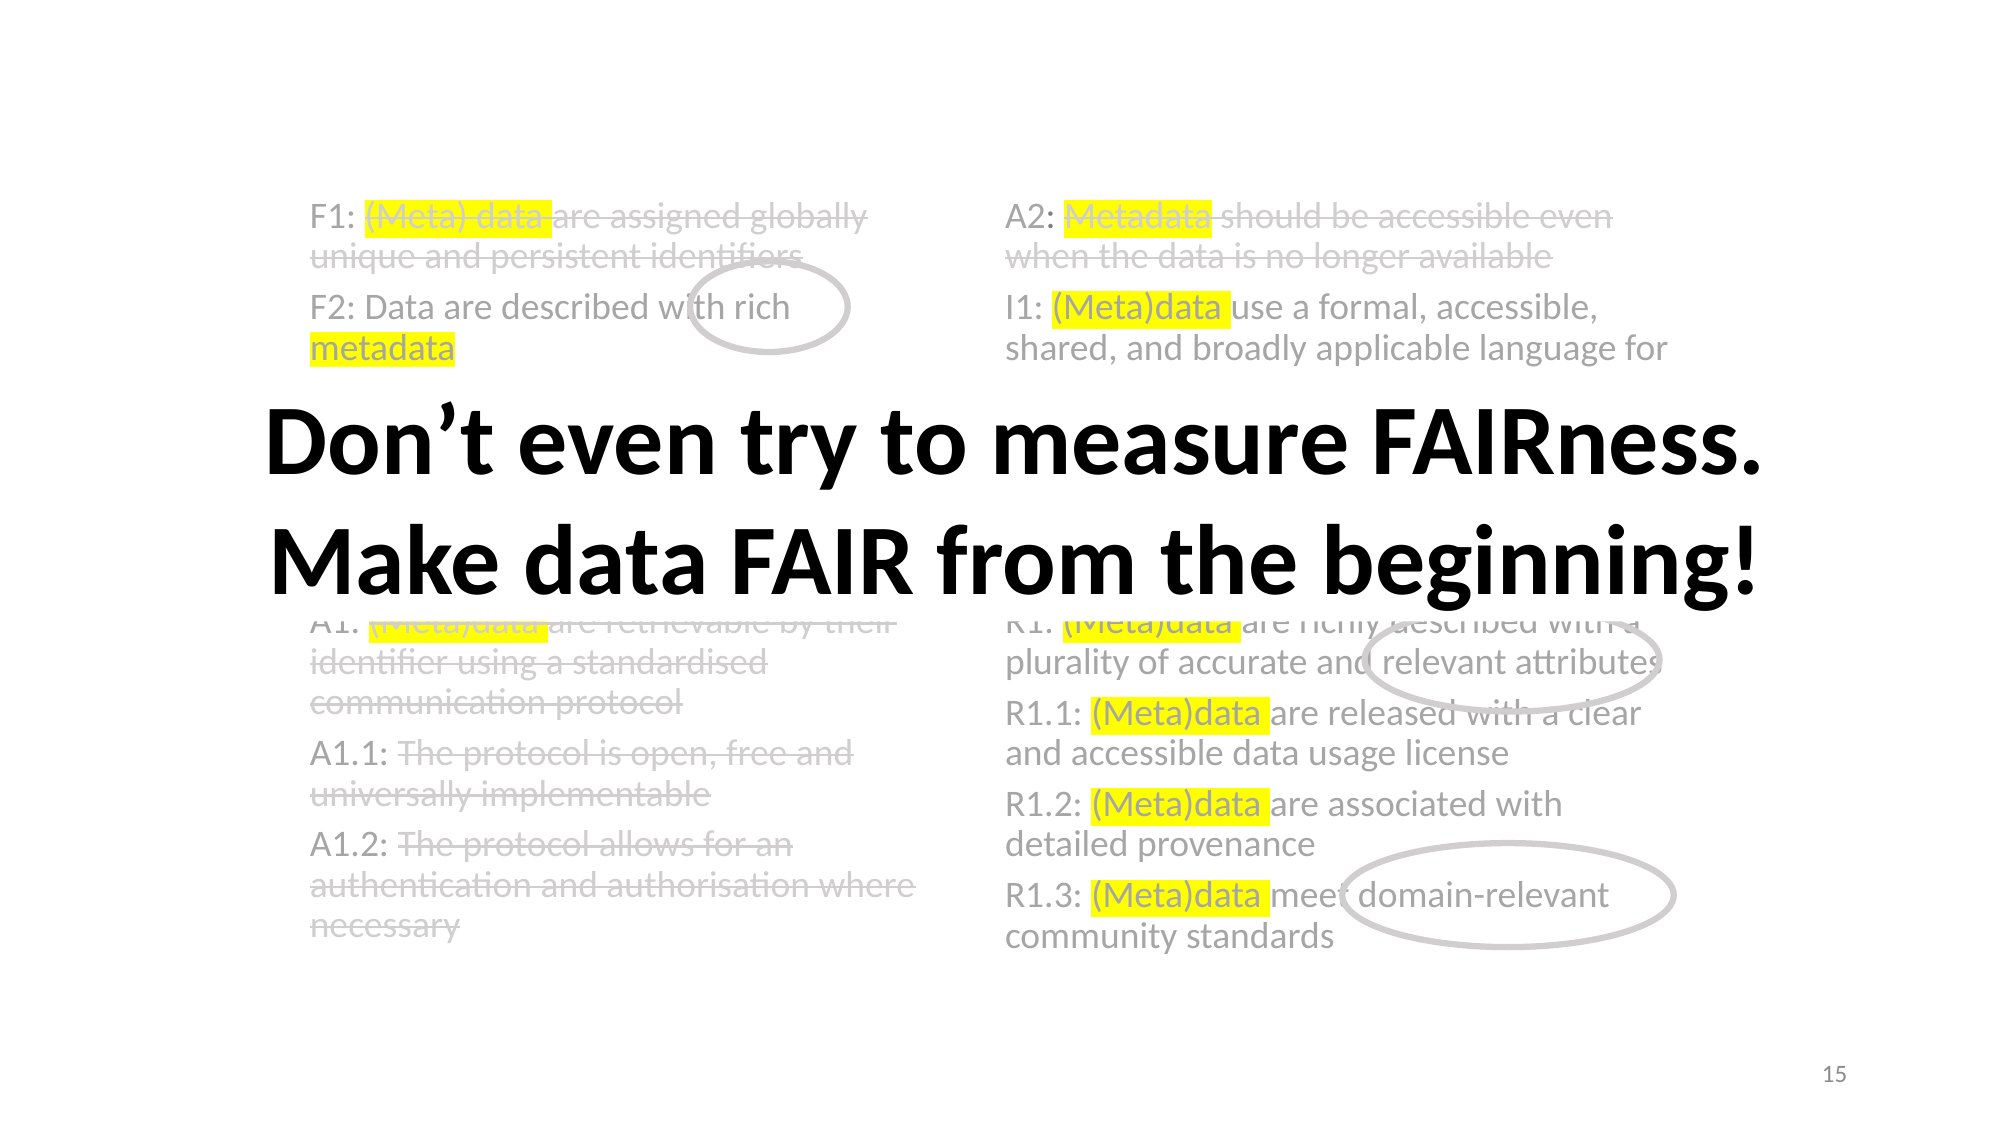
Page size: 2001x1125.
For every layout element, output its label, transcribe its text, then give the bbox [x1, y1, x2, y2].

list F1: (Meta) data are assigned globally unique and persistent identifiers F2: Data are described with rich metadata F3: Metadata clearly and explicitly include the identifier of the data they describe F4: (Meta)data are registered or indexed in a searchable resource A1: (Meta)data are retrievable by their identifier using a standardised communication protocol A1.1: The protocol is open, free and universally implementable A1.2: The protocol allows for an authentication and authorisation where necessary [294, 622, 958, 1006]
text_box [1341, 842, 1675, 949]
text_box [1363, 622, 1661, 713]
slide_number 15 [1412, 1042, 1863, 1103]
text_box [689, 260, 849, 354]
list A2: Metadata should be accessible even when the data is no longer available I1: (Meta)data use a formal, accessible, shared, and broadly applicable language for knowledge representation I2: (Meta)data use vocabularies that follow the FAIR principles I3: (Meta)data include qualified references to other (meta)data R1: (Meta)data are richly described with a plurality of accurate and relevant attributes R1.1: (Meta)data are released with a clear and accessible data usage license R1.2: (Meta)data are associated with detailed provenance R1.3: (Meta)data meet domain-relevant community standards [989, 622, 1695, 931]
list A2: Metadata should be accessible even when the data is no longer available I1: (Meta)data use a formal, accessible, shared, and broadly applicable language for knowledge representation I2: (Meta)data use vocabularies that follow the FAIR principles I3: (Meta)data include qualified references to other (meta)data R1: (Meta)data are richly described with a plurality of accurate and relevant attributes R1.1: (Meta)data are released with a clear and accessible data usage license R1.2: (Meta)data are associated with detailed provenance R1.3: (Meta)data meet domain-relevant community standards [989, 188, 1695, 366]
text_box Don’t even try to measure FAIRness. Make data FAIR from the beginning! [249, 366, 1783, 622]
list F1: (Meta) data are assigned globally unique and persistent identifiers F2: Data are described with rich metadata F3: Metadata clearly and explicitly include the identifier of the data they describe F4: (Meta)data are registered or indexed in a searchable resource A1: (Meta)data are retrievable by their identifier using a standardised communication protocol A1.1: The protocol is open, free and universally implementable A1.2: The protocol allows for an authentication and authorisation where necessary [294, 188, 958, 366]
